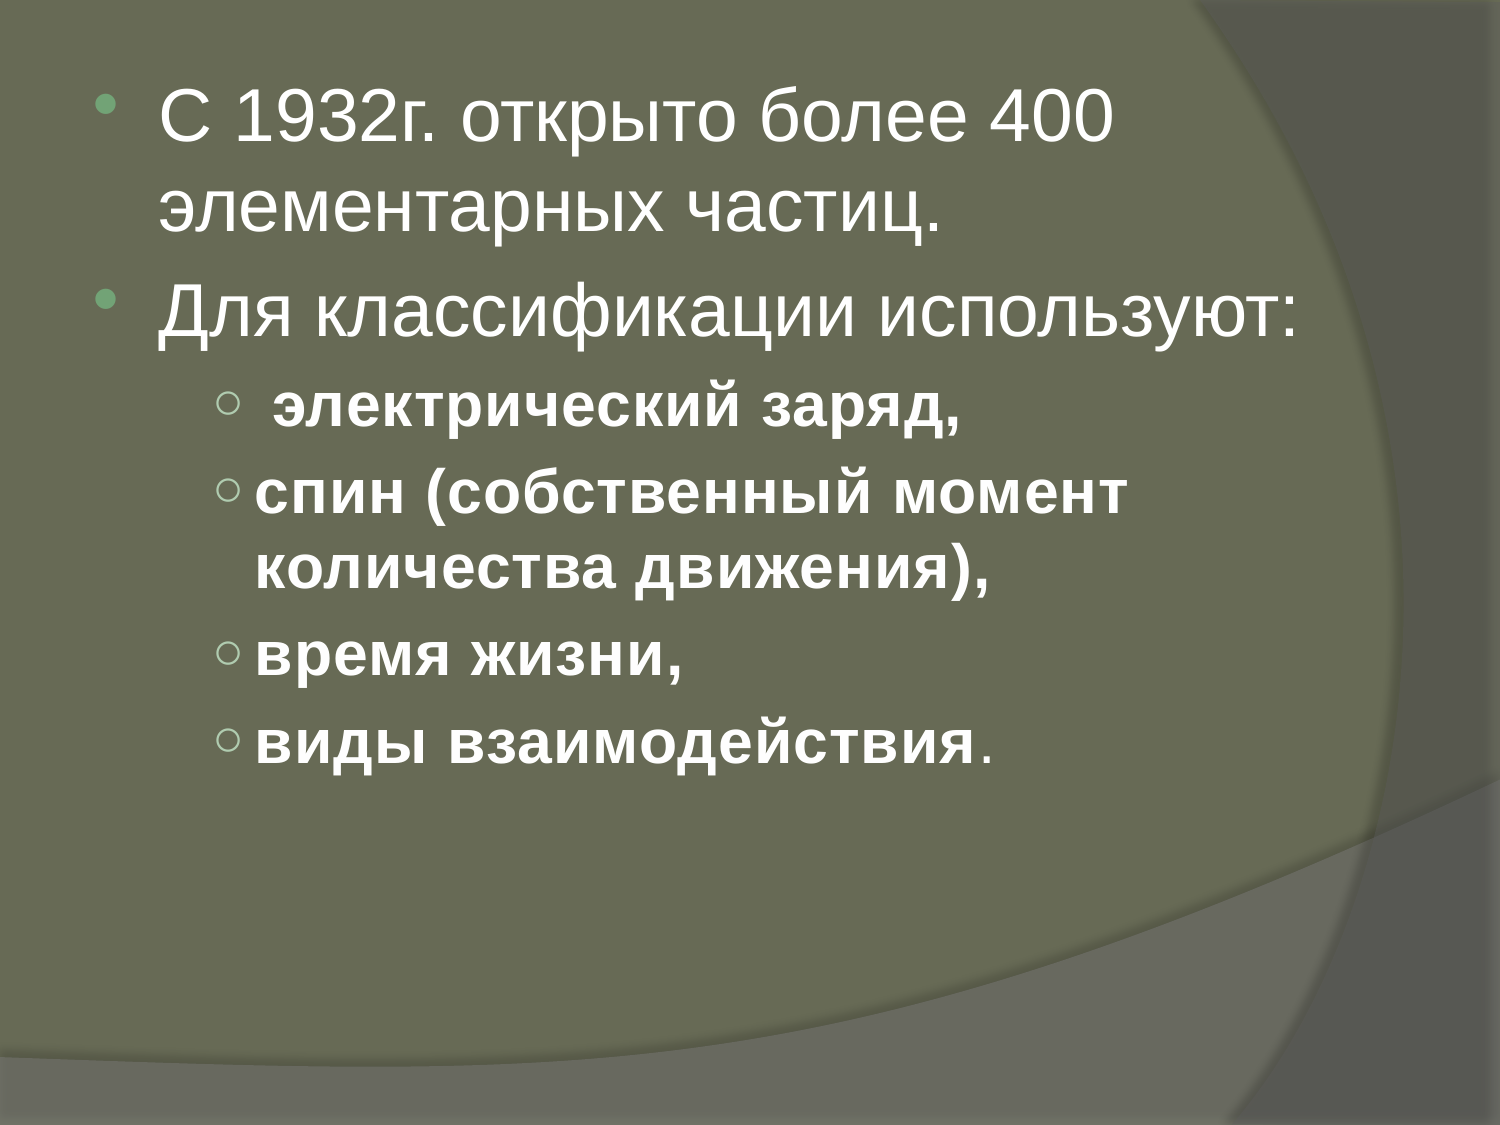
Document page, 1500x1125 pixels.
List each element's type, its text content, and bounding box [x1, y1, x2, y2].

list С 1932г. открыто более 400 элементарных частиц. Для классификации используют: электрический заряд, спин (собственный момент количества движения), время жизни, виды взаимодействия. [75, 58, 1418, 1005]
